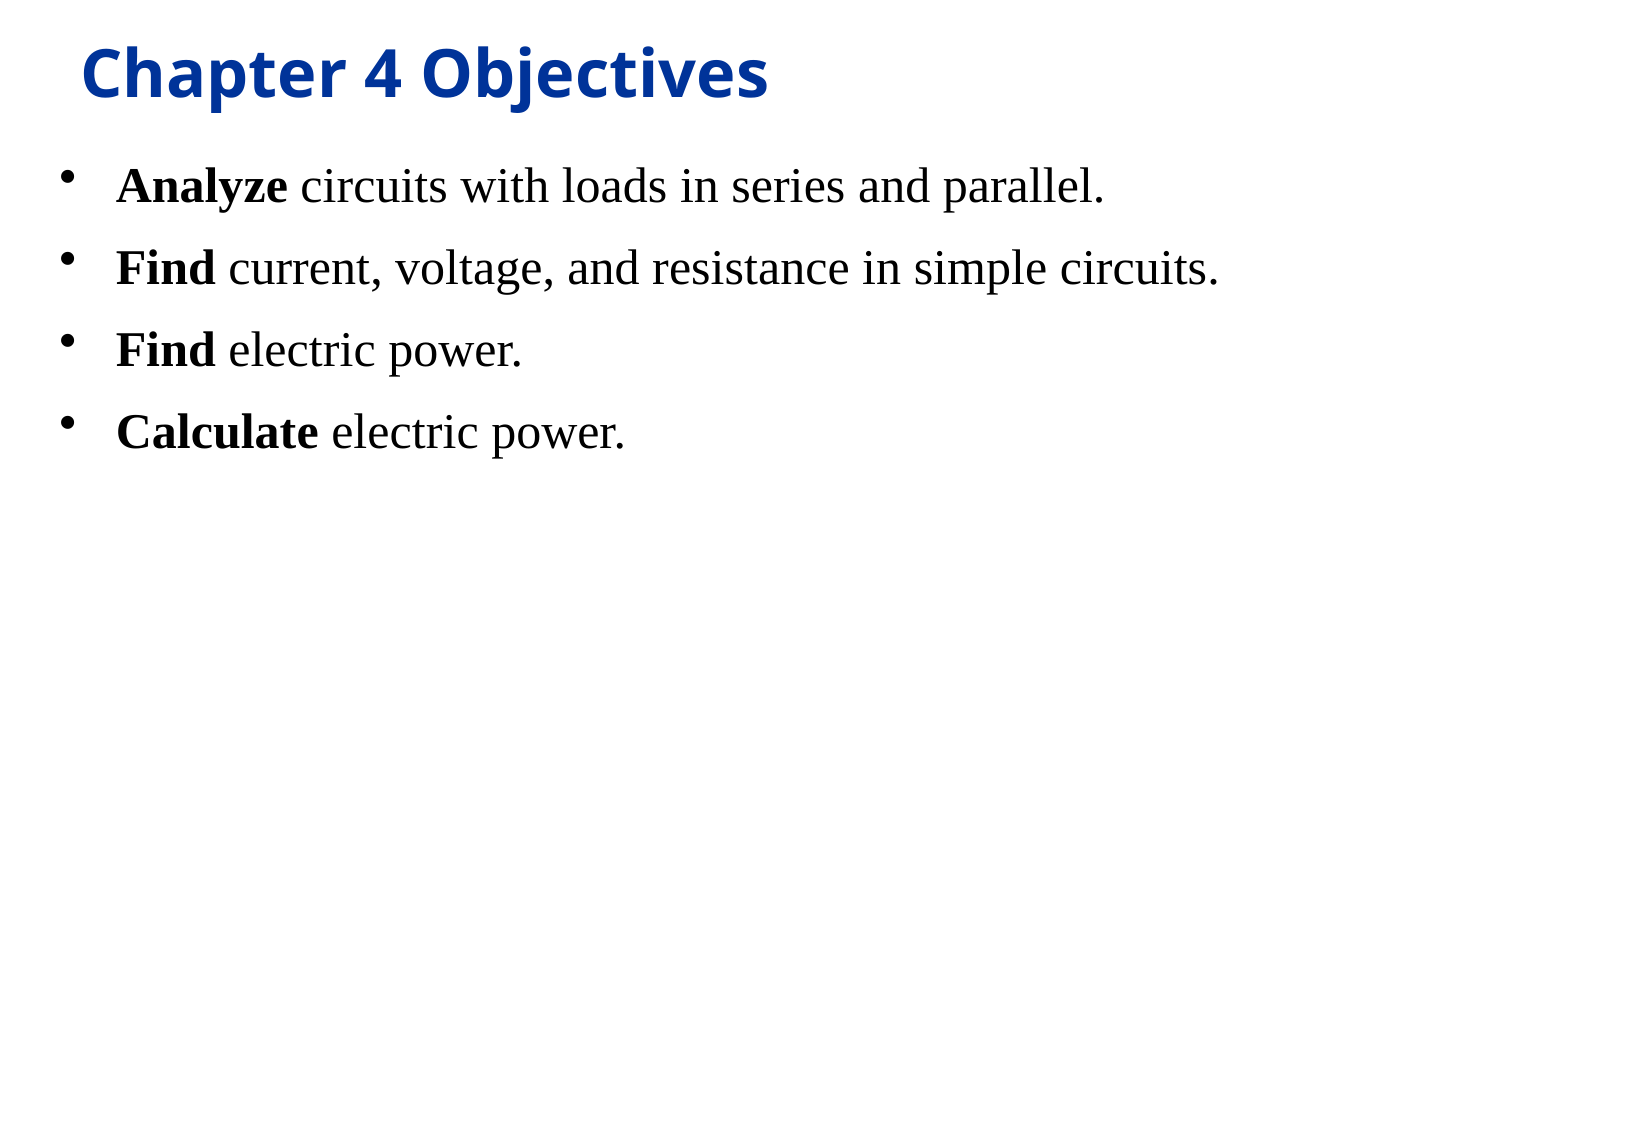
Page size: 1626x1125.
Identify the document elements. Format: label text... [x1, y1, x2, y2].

text_box Analyze circuits with loads in series and parallel. Find current, voltage, and resistance in simple circuits. Find electric power. Calculate electric power. [44, 133, 1581, 466]
text_box Chapter 4 Objectives [80, 30, 1428, 111]
